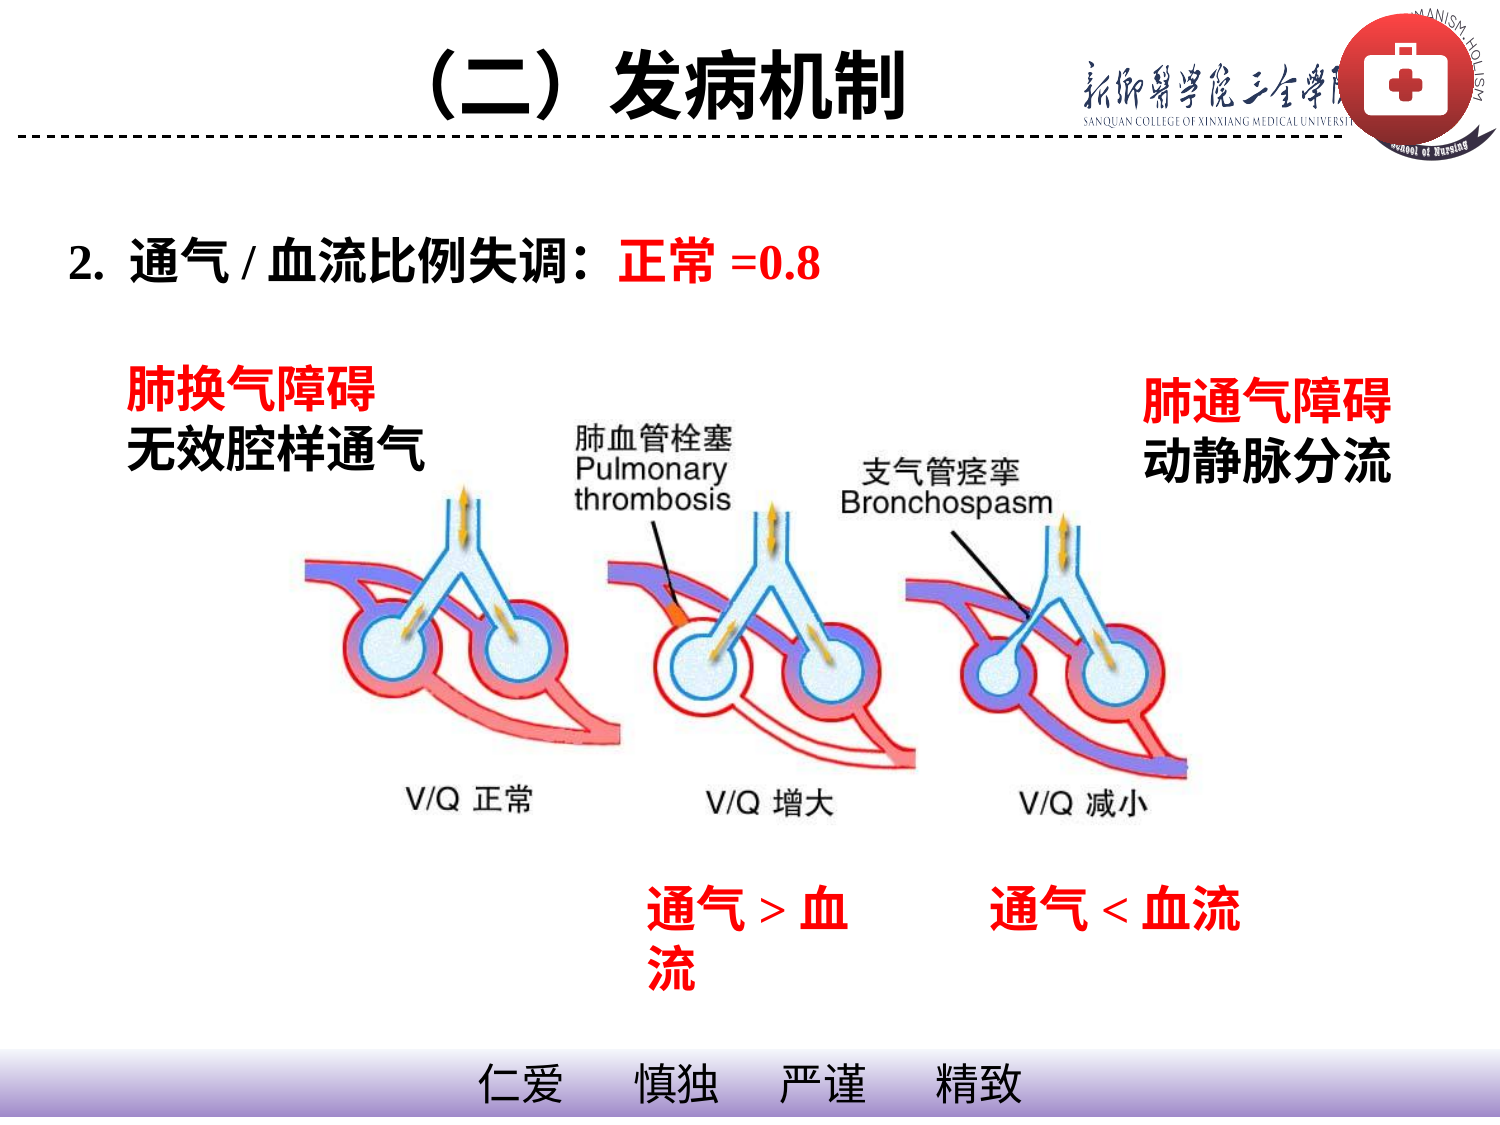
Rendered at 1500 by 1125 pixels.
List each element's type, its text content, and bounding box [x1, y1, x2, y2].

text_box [111, 349, 1431, 946]
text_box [1338, 13, 1474, 145]
text_box 2. 通气/血流比例失调：正常=0.8 [52, 192, 1035, 344]
picture [1075, 0, 1500, 207]
text_box （二）发病机制 [368, 31, 1132, 136]
